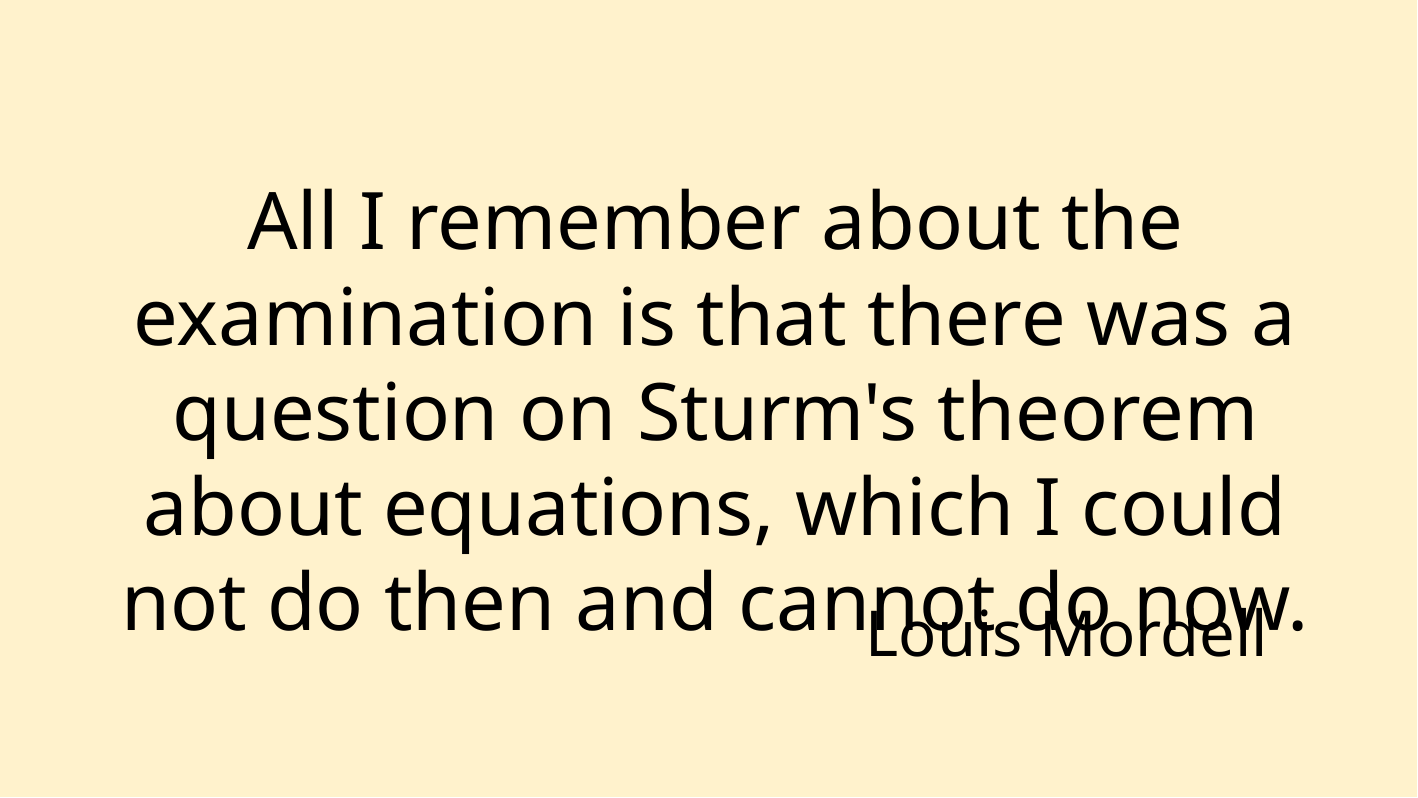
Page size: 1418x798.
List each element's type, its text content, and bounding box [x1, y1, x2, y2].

text_box Louis Mordell [850, 585, 1408, 677]
text_box All I remember about the examination is that there was a question on Sturm's theorem about equations, which I could not do then and cannot do now. [62, 163, 1369, 654]
